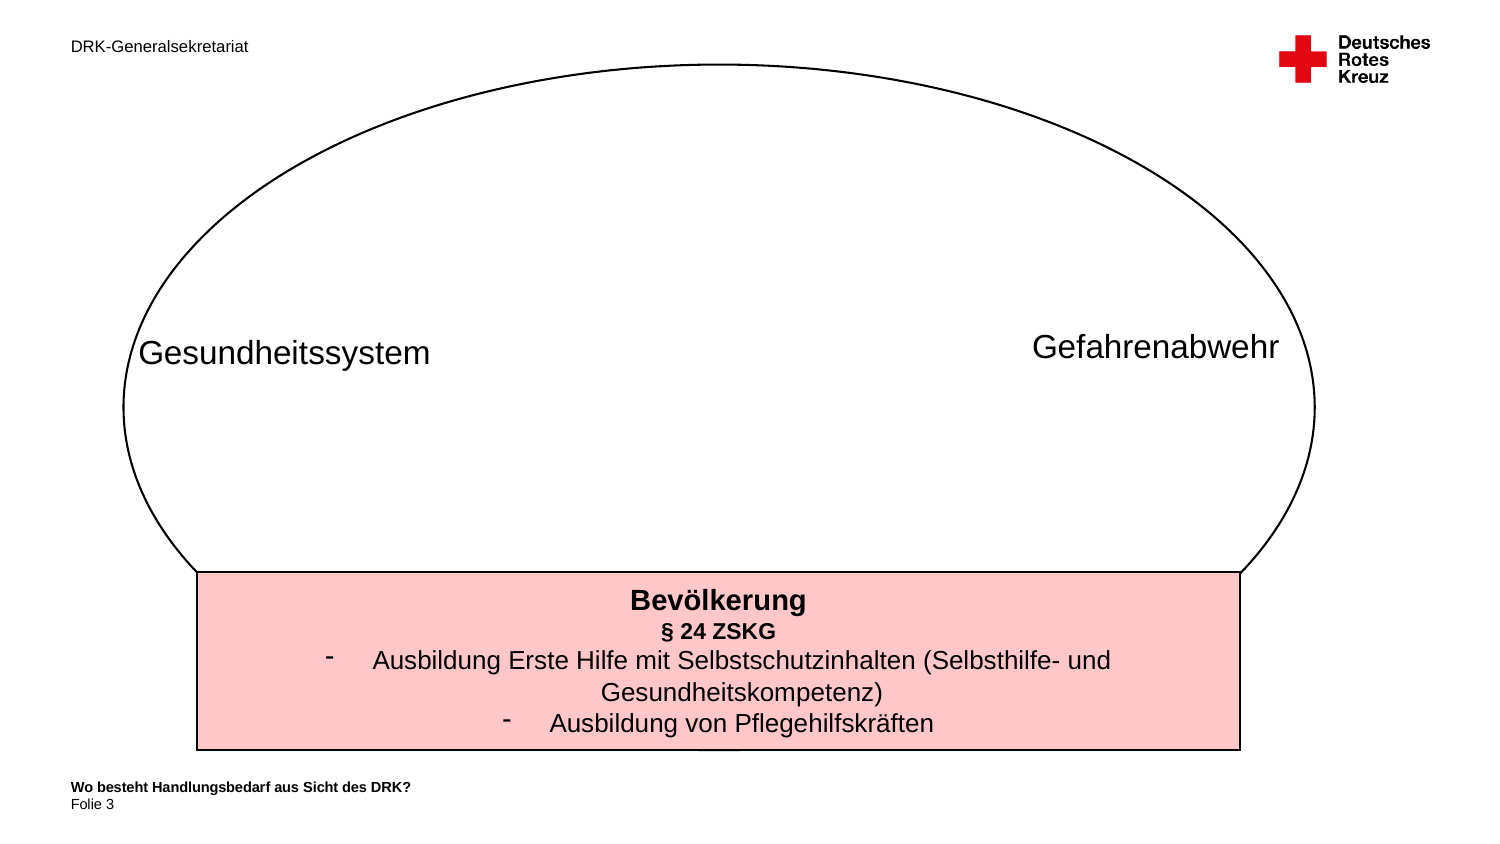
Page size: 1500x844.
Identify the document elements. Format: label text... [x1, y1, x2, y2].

slide_number 3 [106, 794, 444, 813]
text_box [123, 64, 1320, 751]
footer Wo besteht Handlungsbedarf aus Sicht des DRK? [70, 777, 1430, 791]
picture [1279, 35, 1430, 83]
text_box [196, 572, 1241, 751]
